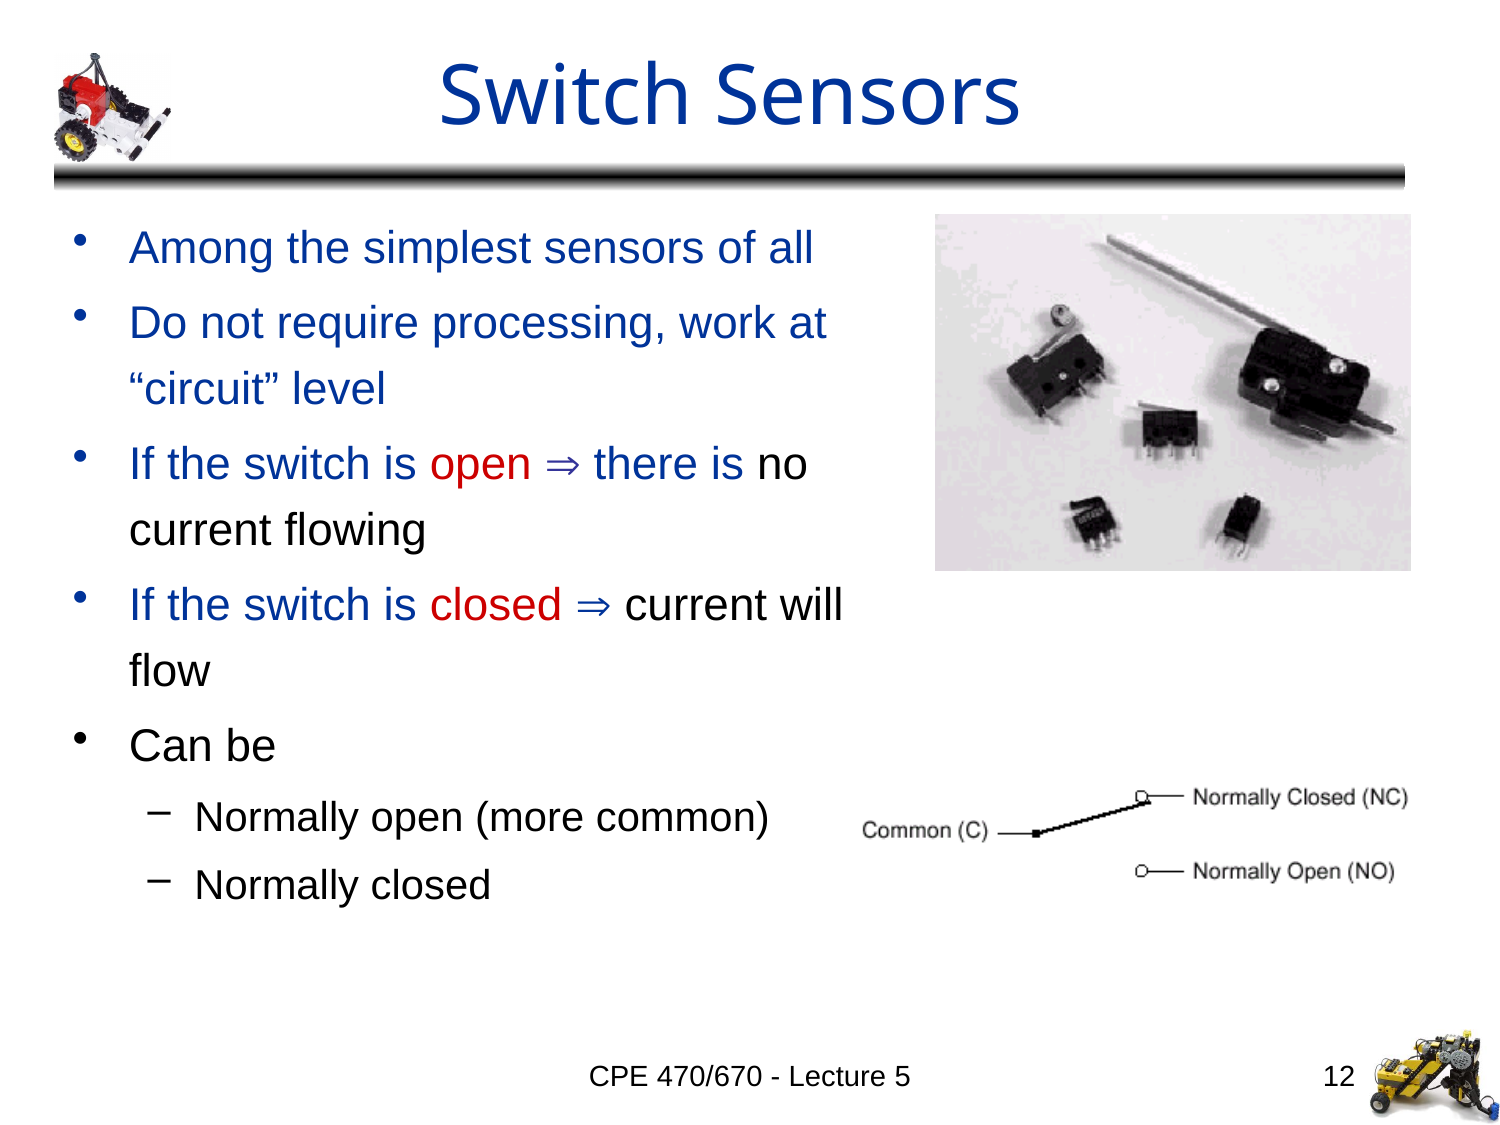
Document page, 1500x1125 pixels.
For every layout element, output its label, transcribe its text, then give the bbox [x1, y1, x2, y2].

picture [1369, 1029, 1500, 1125]
list Among the simplest sensors of all Do not require processing, work at “circuit” level If the switch is open  there is no current flowing If the switch is closed  current will flow Can be Normally open (more common) Normally closed [57, 198, 940, 1033]
title Switch Sensors [55, 16, 1407, 166]
slide_number 12 [1074, 1049, 1371, 1103]
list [843, 767, 1416, 901]
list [935, 213, 1412, 571]
footer CPE 470/670 - Lecture 5 [512, 1049, 988, 1103]
